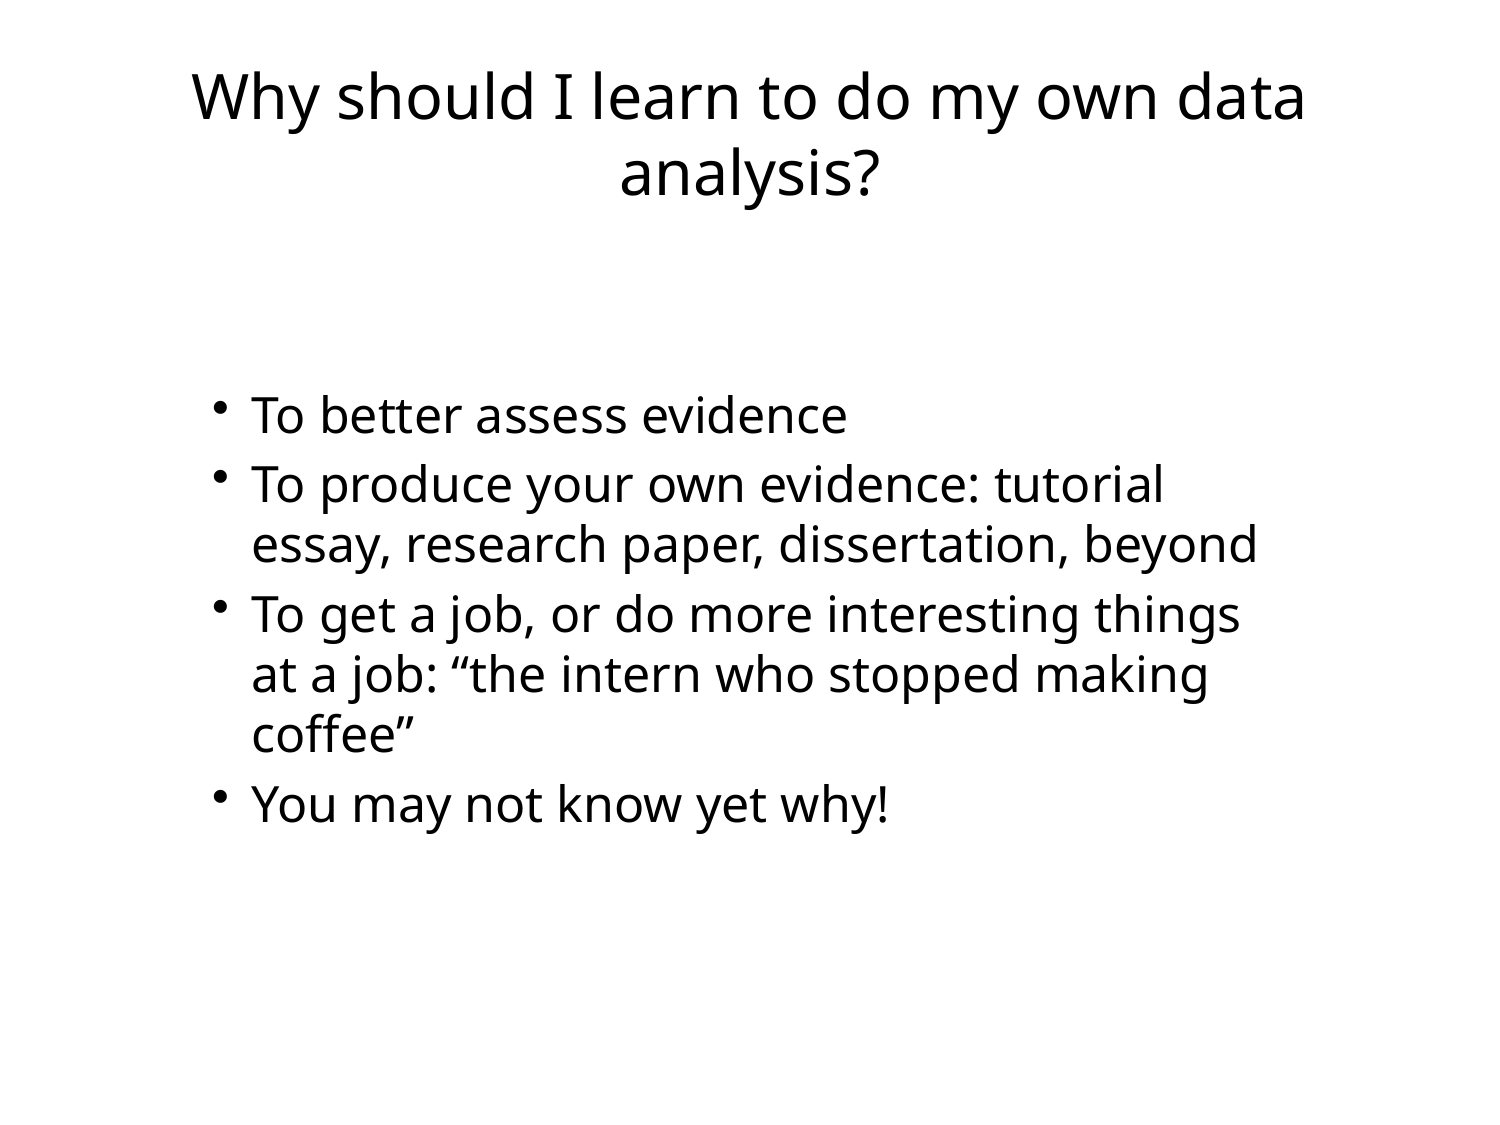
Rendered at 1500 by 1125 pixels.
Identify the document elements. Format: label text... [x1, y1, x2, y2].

text_box To better assess evidence To produce your own evidence: tutorial essay, research paper, dissertation, beyond To get a job, or do more interesting things at a job: “the intern who stopped making coffee” You may not know yet why! [204, 375, 1296, 885]
title Why should I learn to do my own data analysis? [89, 52, 1411, 212]
